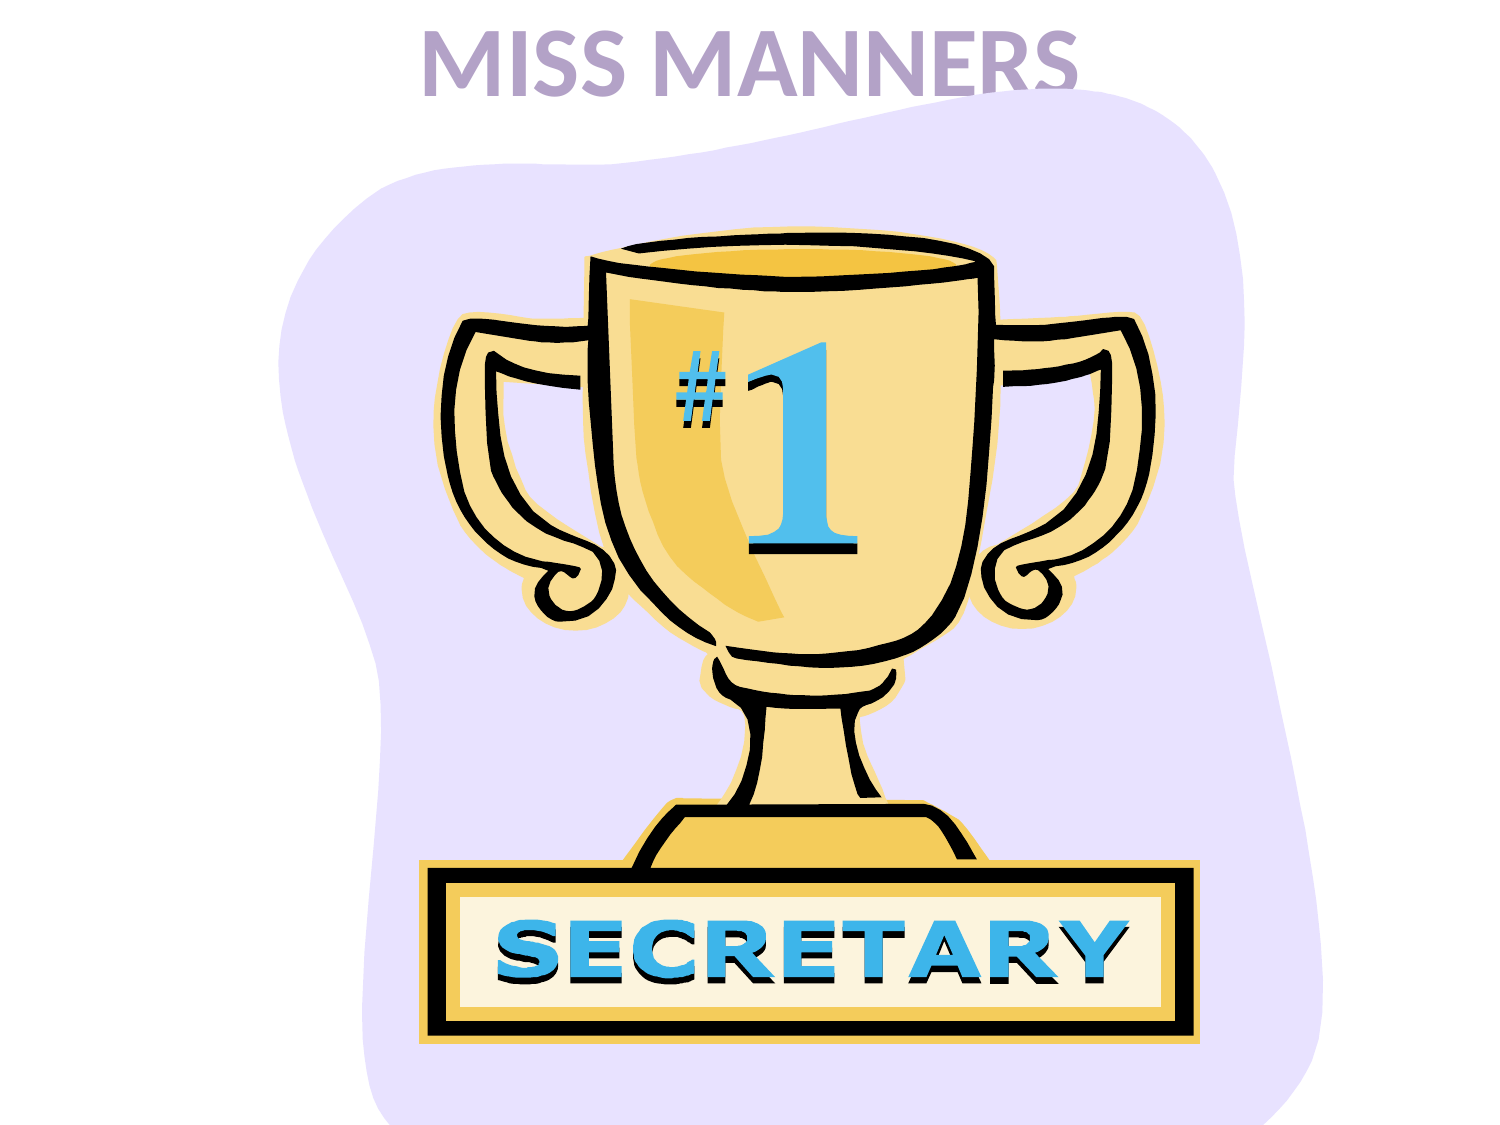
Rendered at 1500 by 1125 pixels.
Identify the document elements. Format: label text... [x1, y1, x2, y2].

title MISS MANNERS [75, 0, 1425, 188]
picture [274, 87, 1326, 1125]
